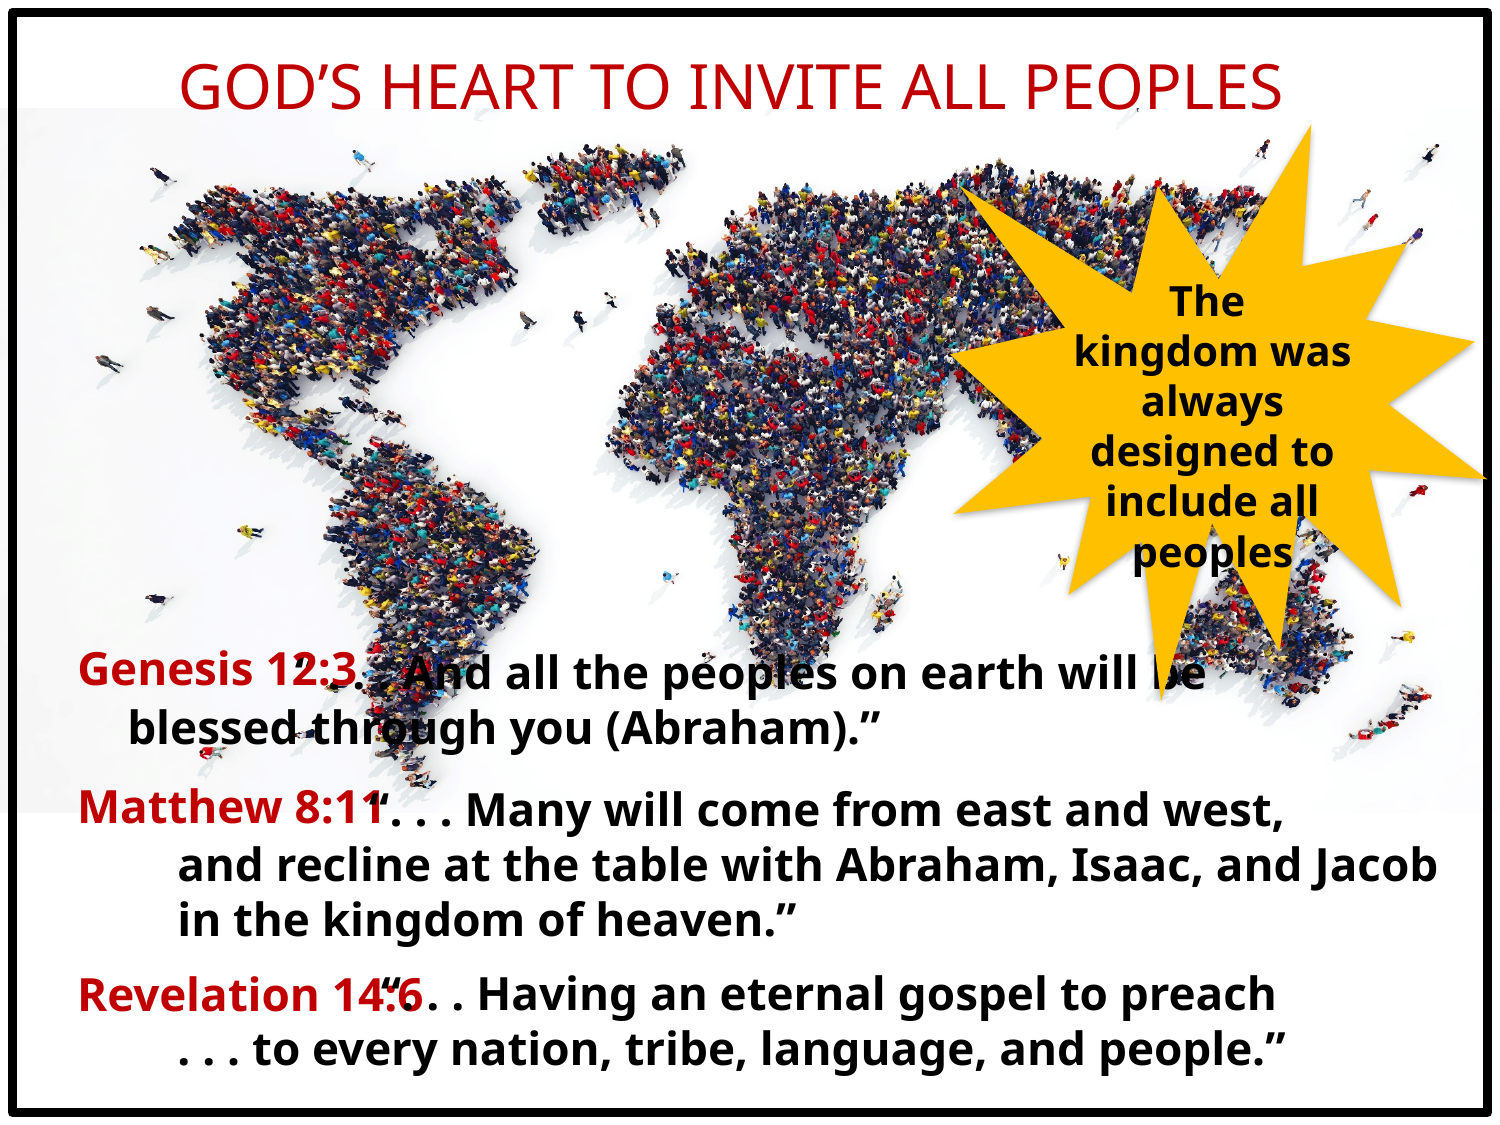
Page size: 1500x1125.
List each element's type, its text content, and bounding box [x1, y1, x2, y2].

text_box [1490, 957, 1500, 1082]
picture [0, 108, 1500, 813]
text_box [10, 10, 1490, 107]
text_box “. . . Many will come from east and west, and recline at the table with Abraham, Isaac, and Jacob in the kingdom of heaven.” [502, 821, 1463, 953]
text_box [62, 632, 499, 1029]
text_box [949, 123, 1488, 702]
text_box [10, 821, 1490, 1115]
